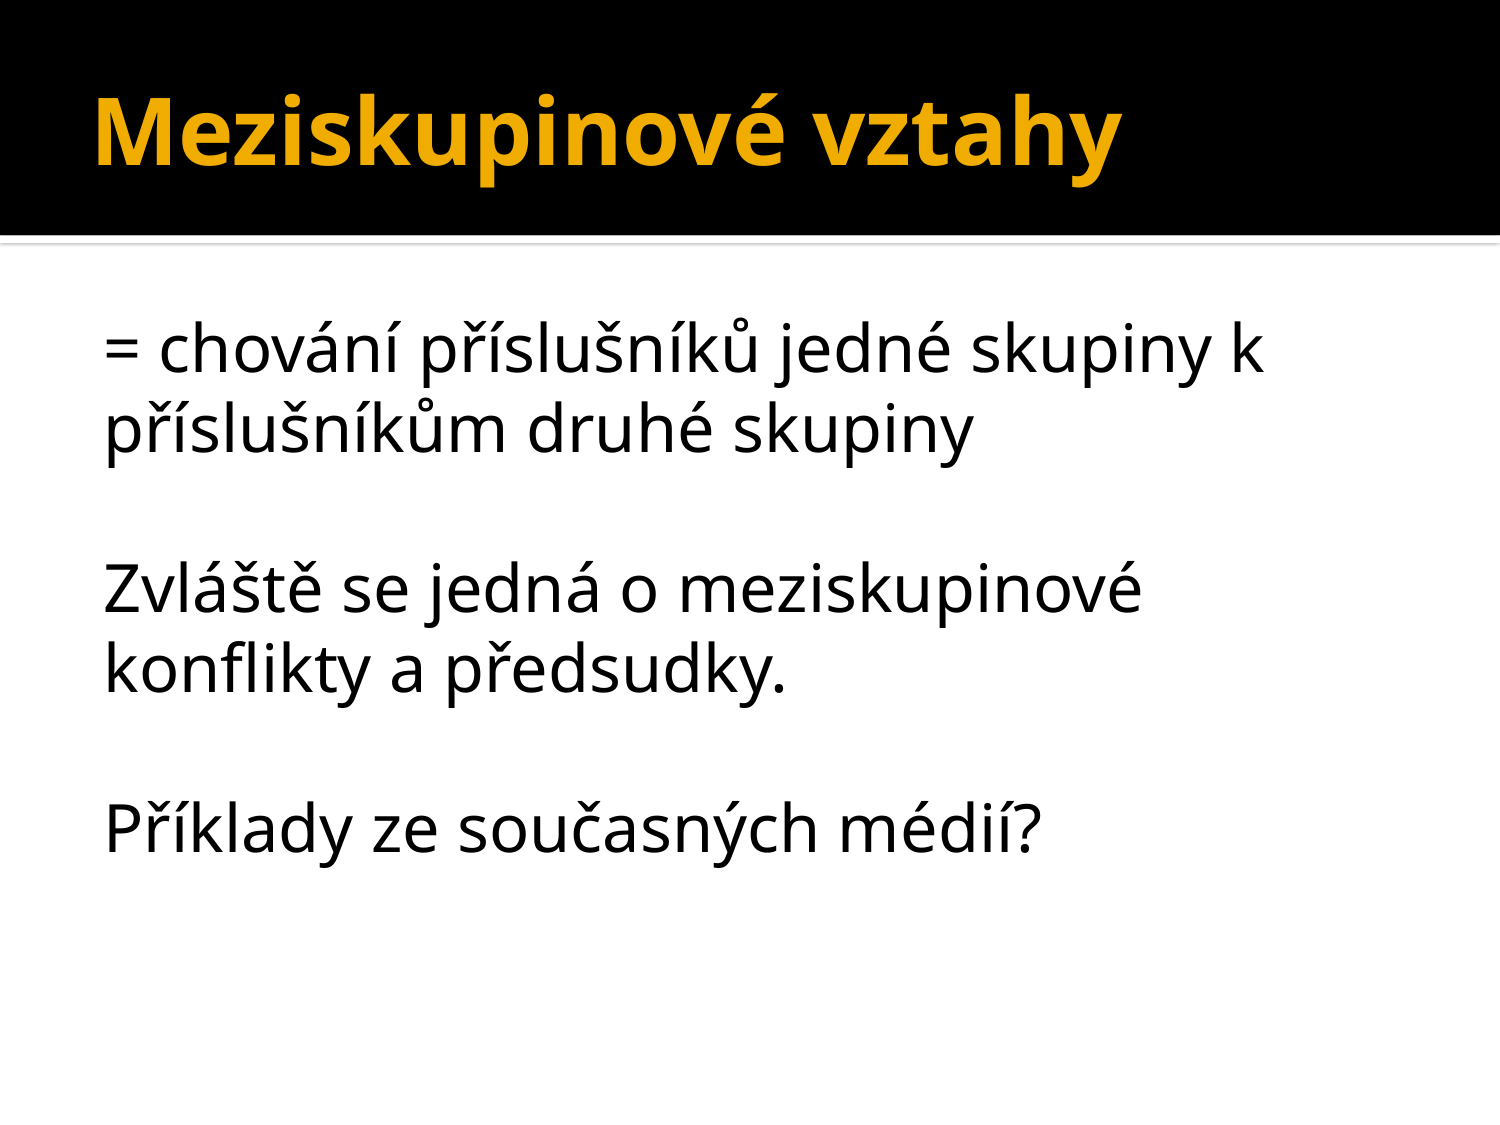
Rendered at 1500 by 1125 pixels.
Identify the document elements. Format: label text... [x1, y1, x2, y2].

list = chování příslušníků jedné skupiny k příslušníkům druhé skupiny Zvláště se jedná o meziskupinové konflikty a předsudky. Příklady ze současných médií? [75, 291, 1425, 1050]
title Meziskupinové vztahy [75, 25, 1425, 231]
